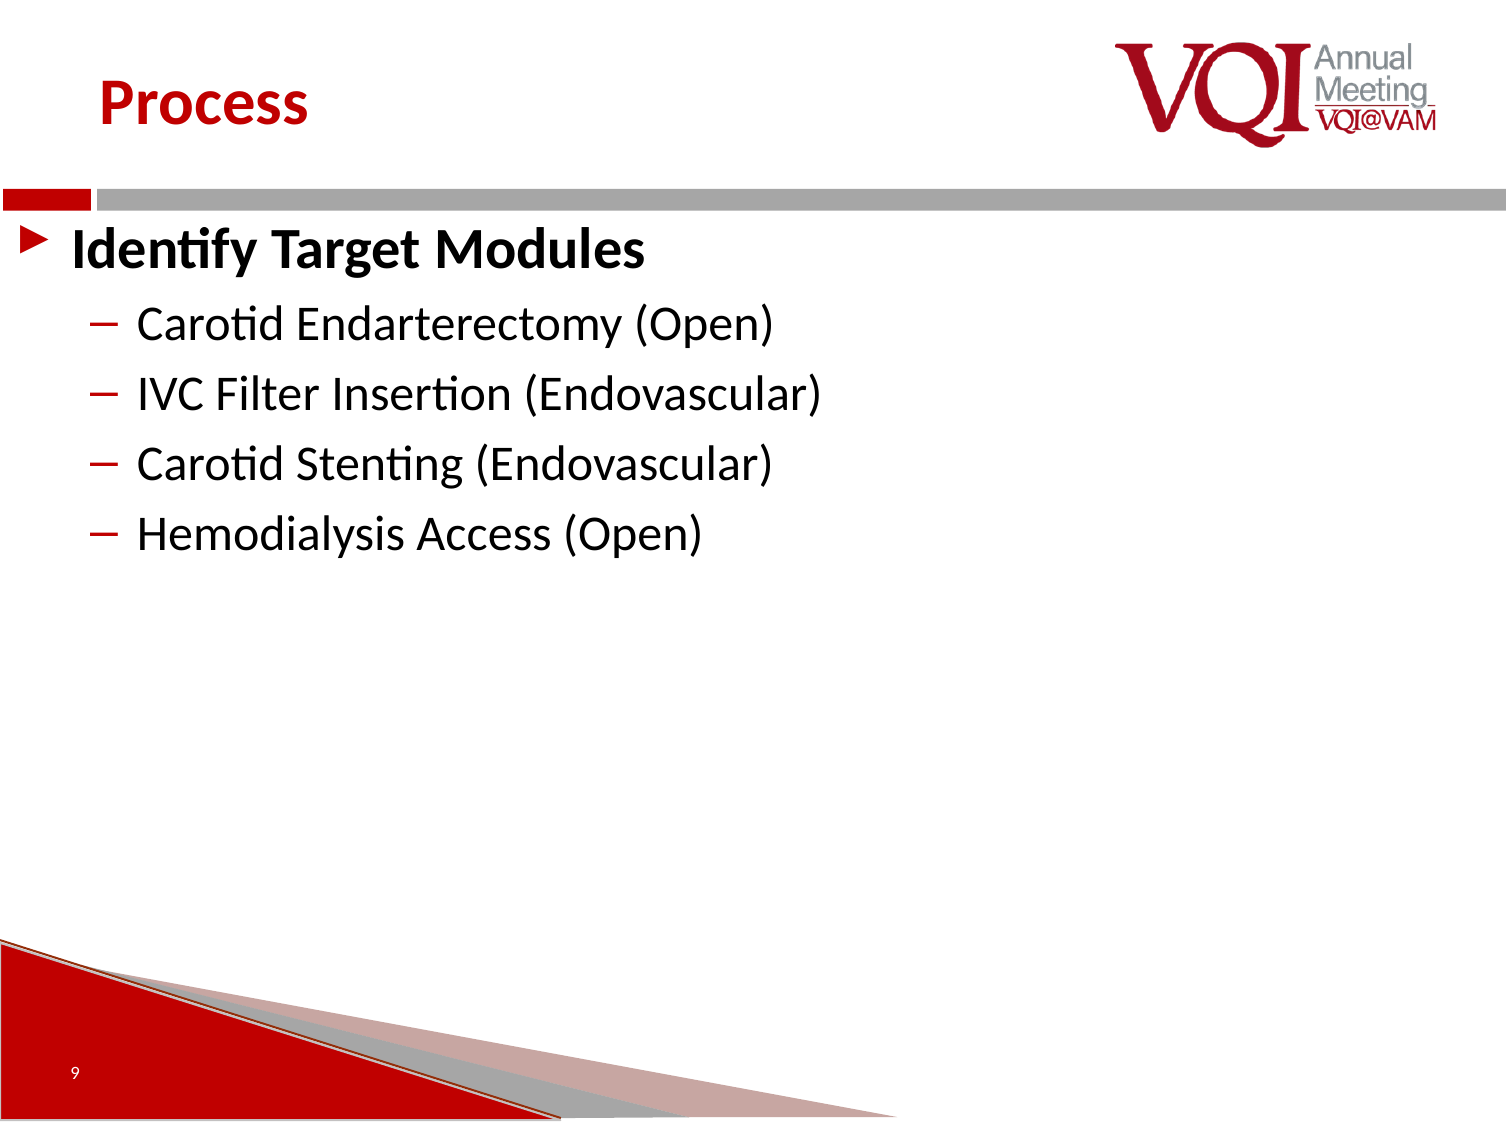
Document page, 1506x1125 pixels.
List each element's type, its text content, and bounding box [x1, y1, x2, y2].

list Identify Target Modules Carotid Endarterectomy (Open) IVC Filter Insertion (Endovascular) Carotid Stenting (Endovascular) Hemodialysis Access (Open) [0, 202, 1506, 1000]
title Process [54, 31, 1105, 165]
slide_number 9 [40, 1018, 111, 1125]
picture [1096, 28, 1436, 162]
